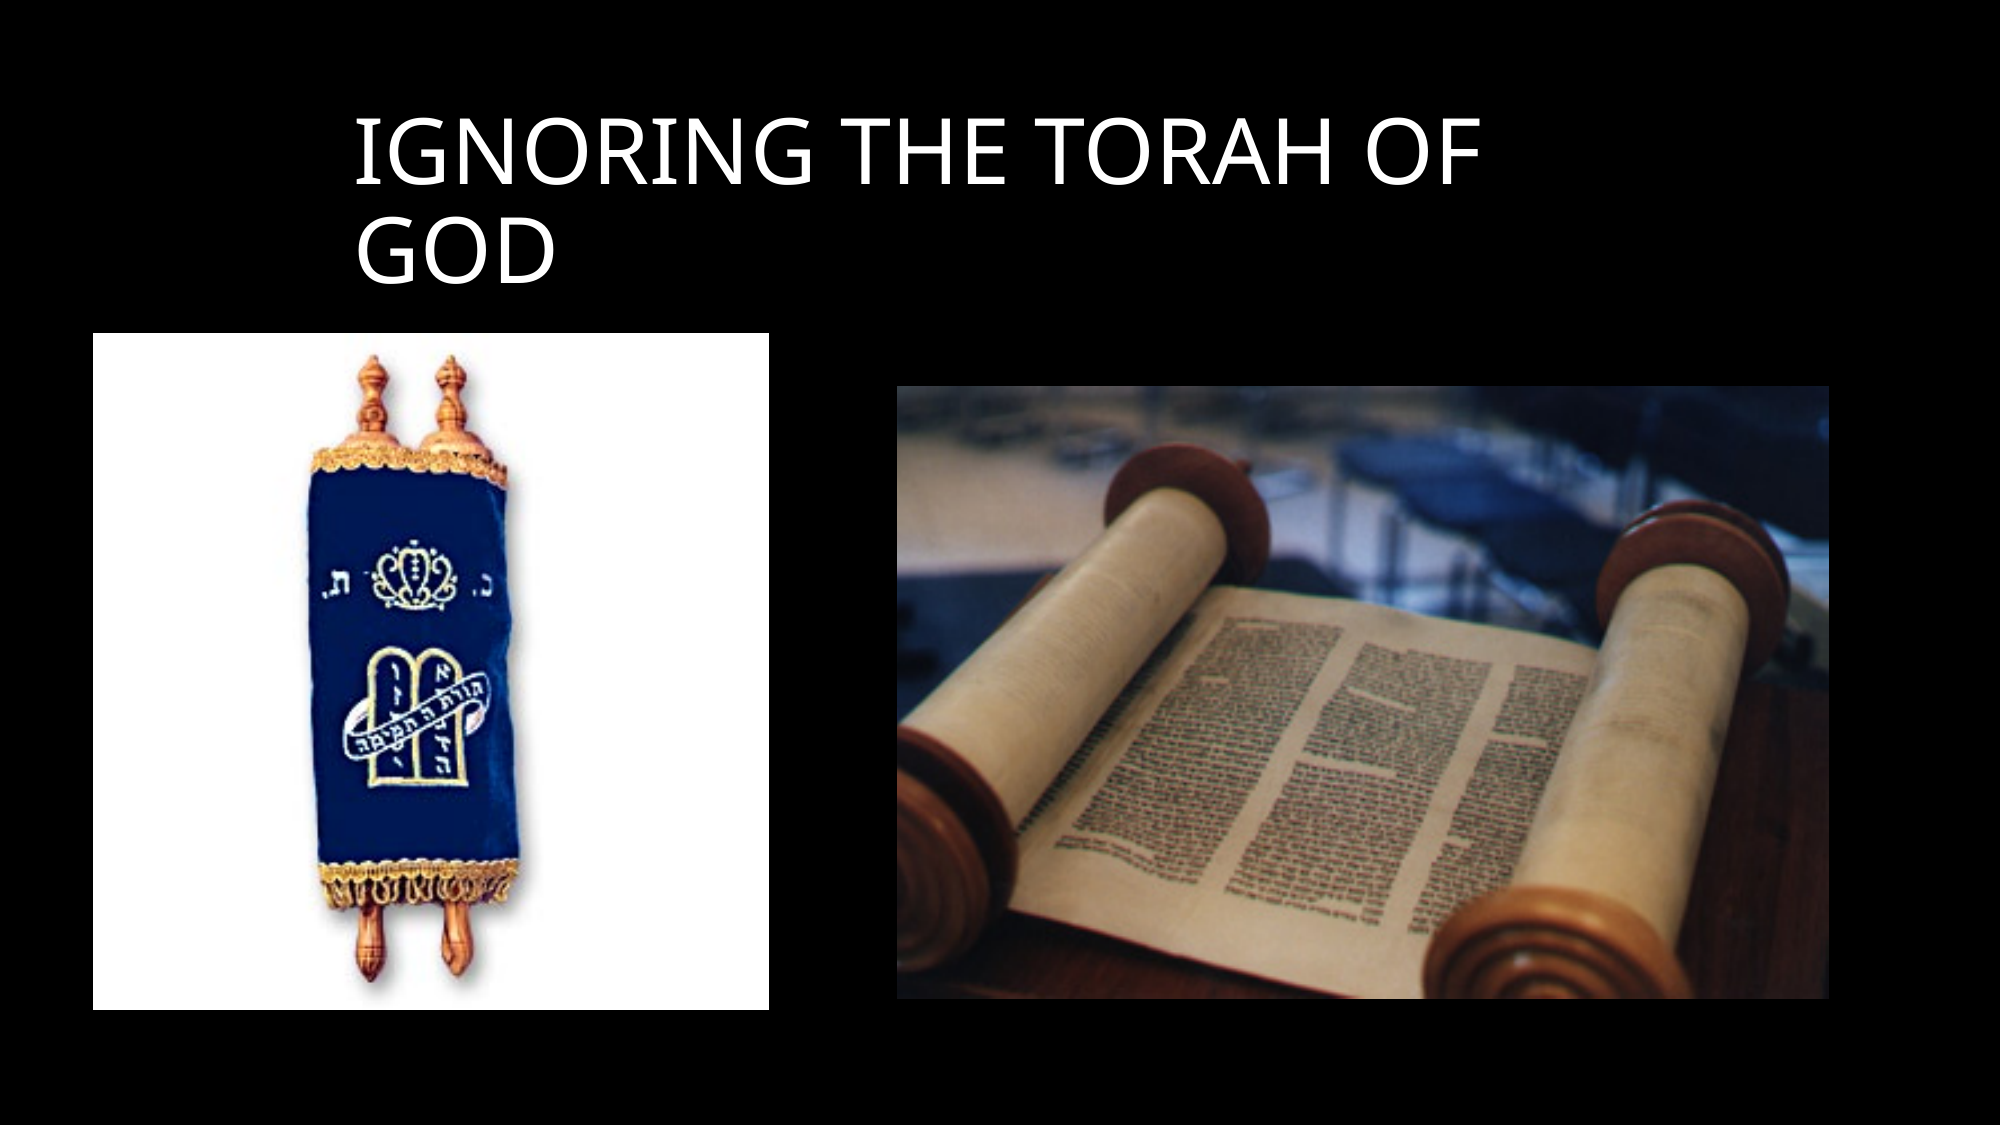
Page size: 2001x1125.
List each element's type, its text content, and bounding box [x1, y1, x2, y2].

title IGNORING THE TORAH OF GOD [338, 115, 1643, 293]
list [897, 386, 1829, 999]
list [93, 333, 769, 1010]
